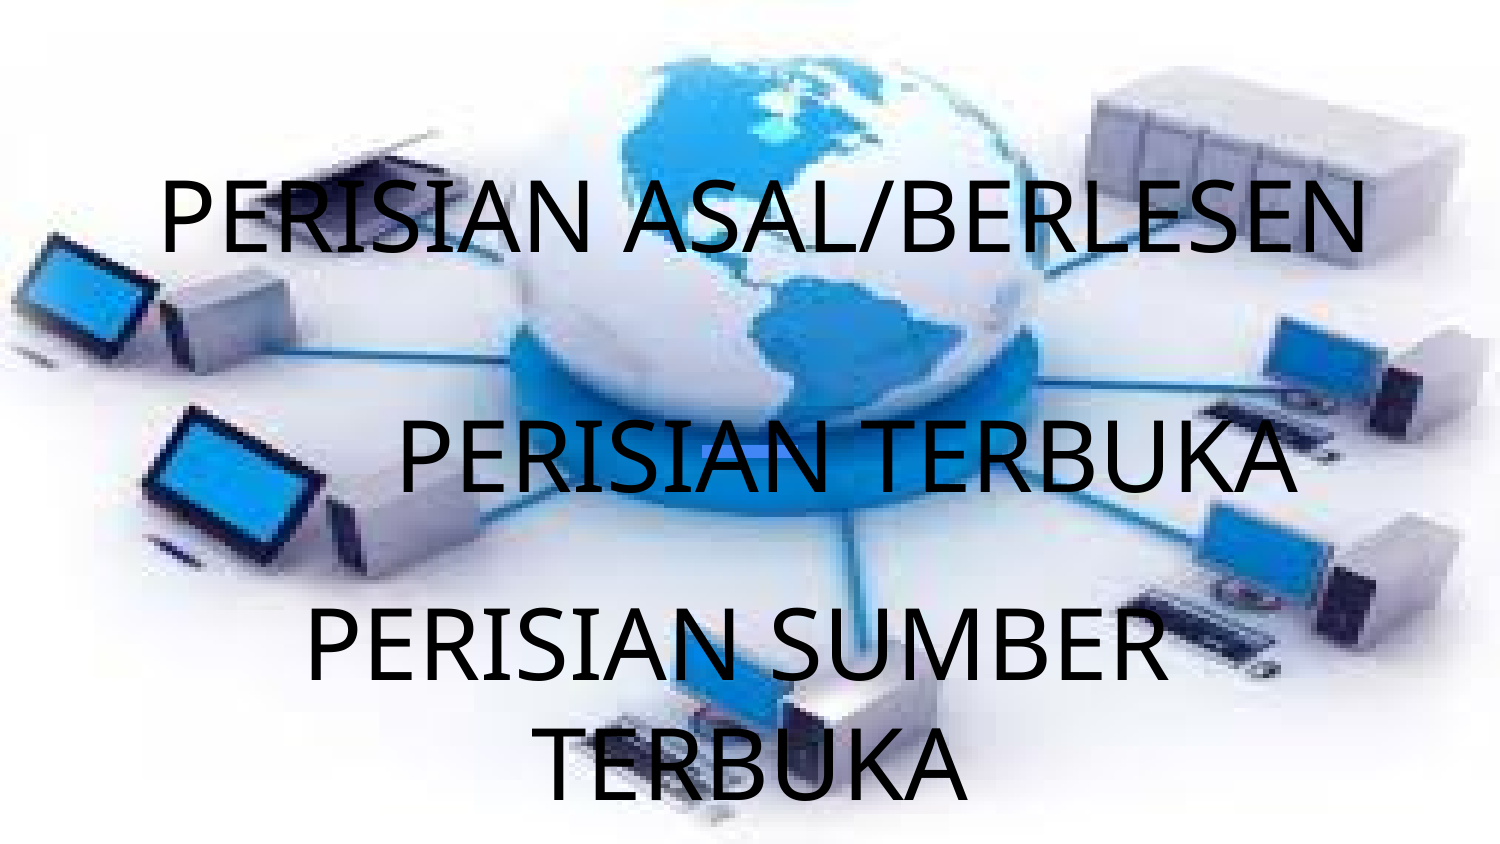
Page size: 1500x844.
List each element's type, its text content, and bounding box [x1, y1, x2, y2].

title PERISIAN ASAL/BERLESEN PERISIAN TERBUKA [79, 48, 1478, 528]
subtitle PERISIAN SUMBER TERBUKA [51, 565, 1449, 808]
picture [0, 0, 1500, 844]
